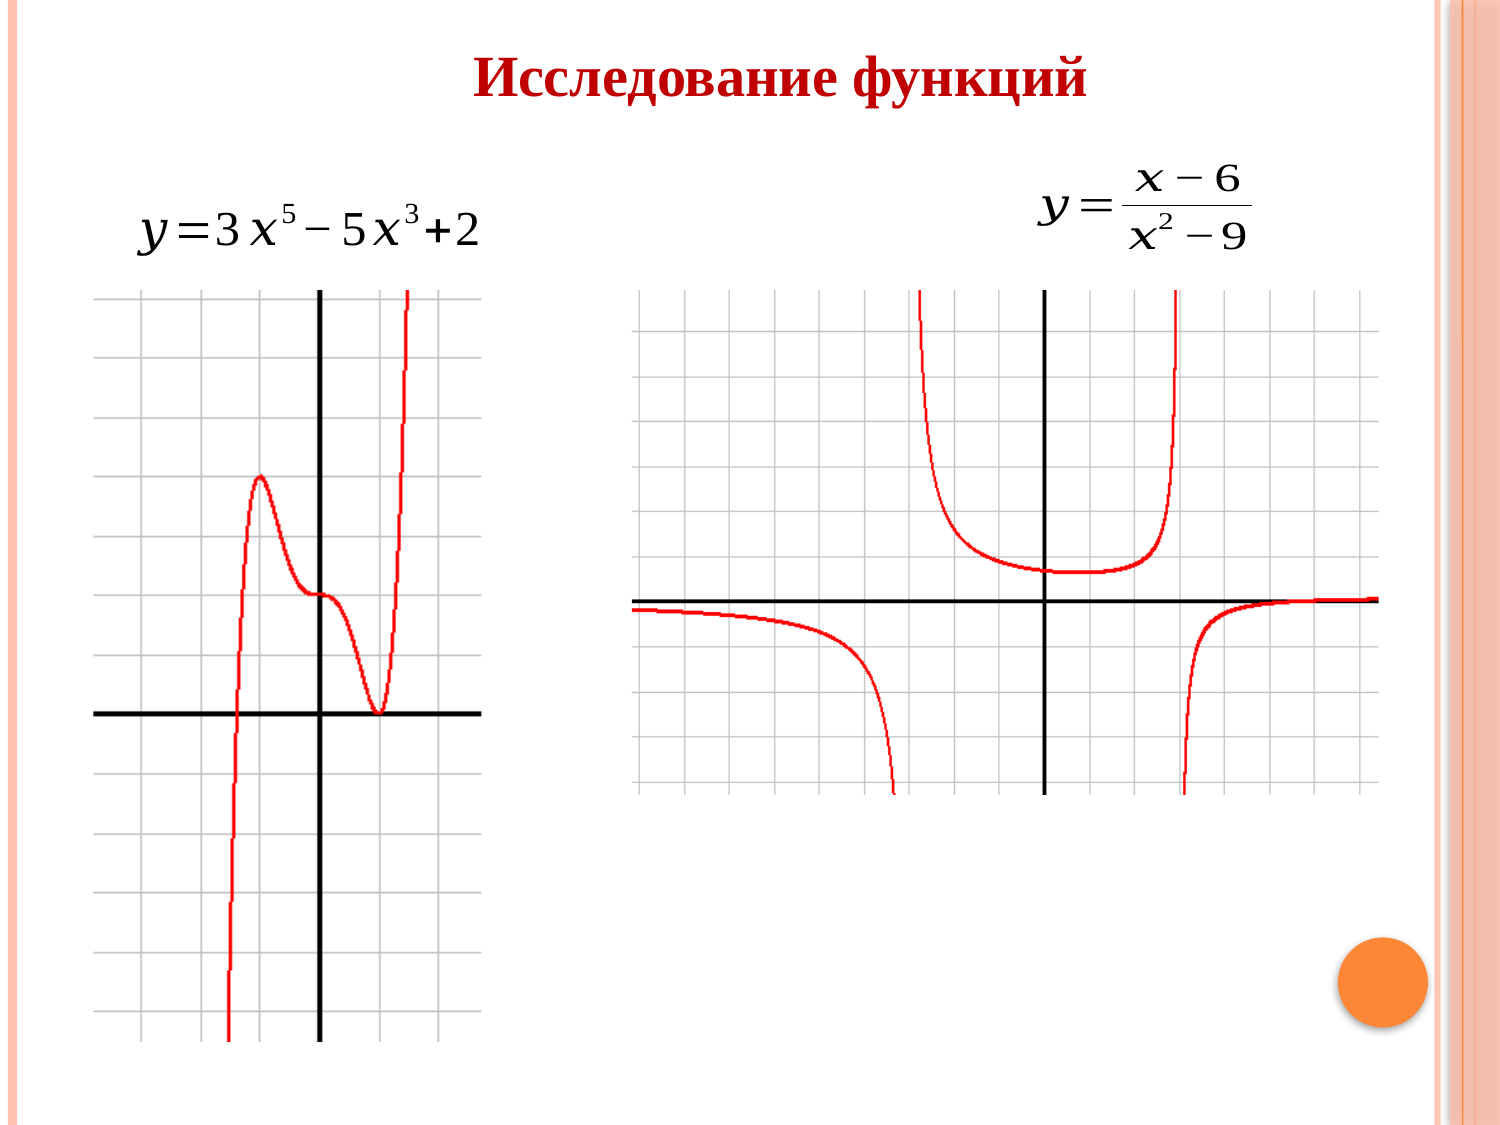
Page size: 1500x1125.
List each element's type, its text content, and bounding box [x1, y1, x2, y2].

picture [92, 290, 482, 1042]
text_box Исследование функций [458, 30, 1104, 116]
picture [631, 290, 1380, 796]
